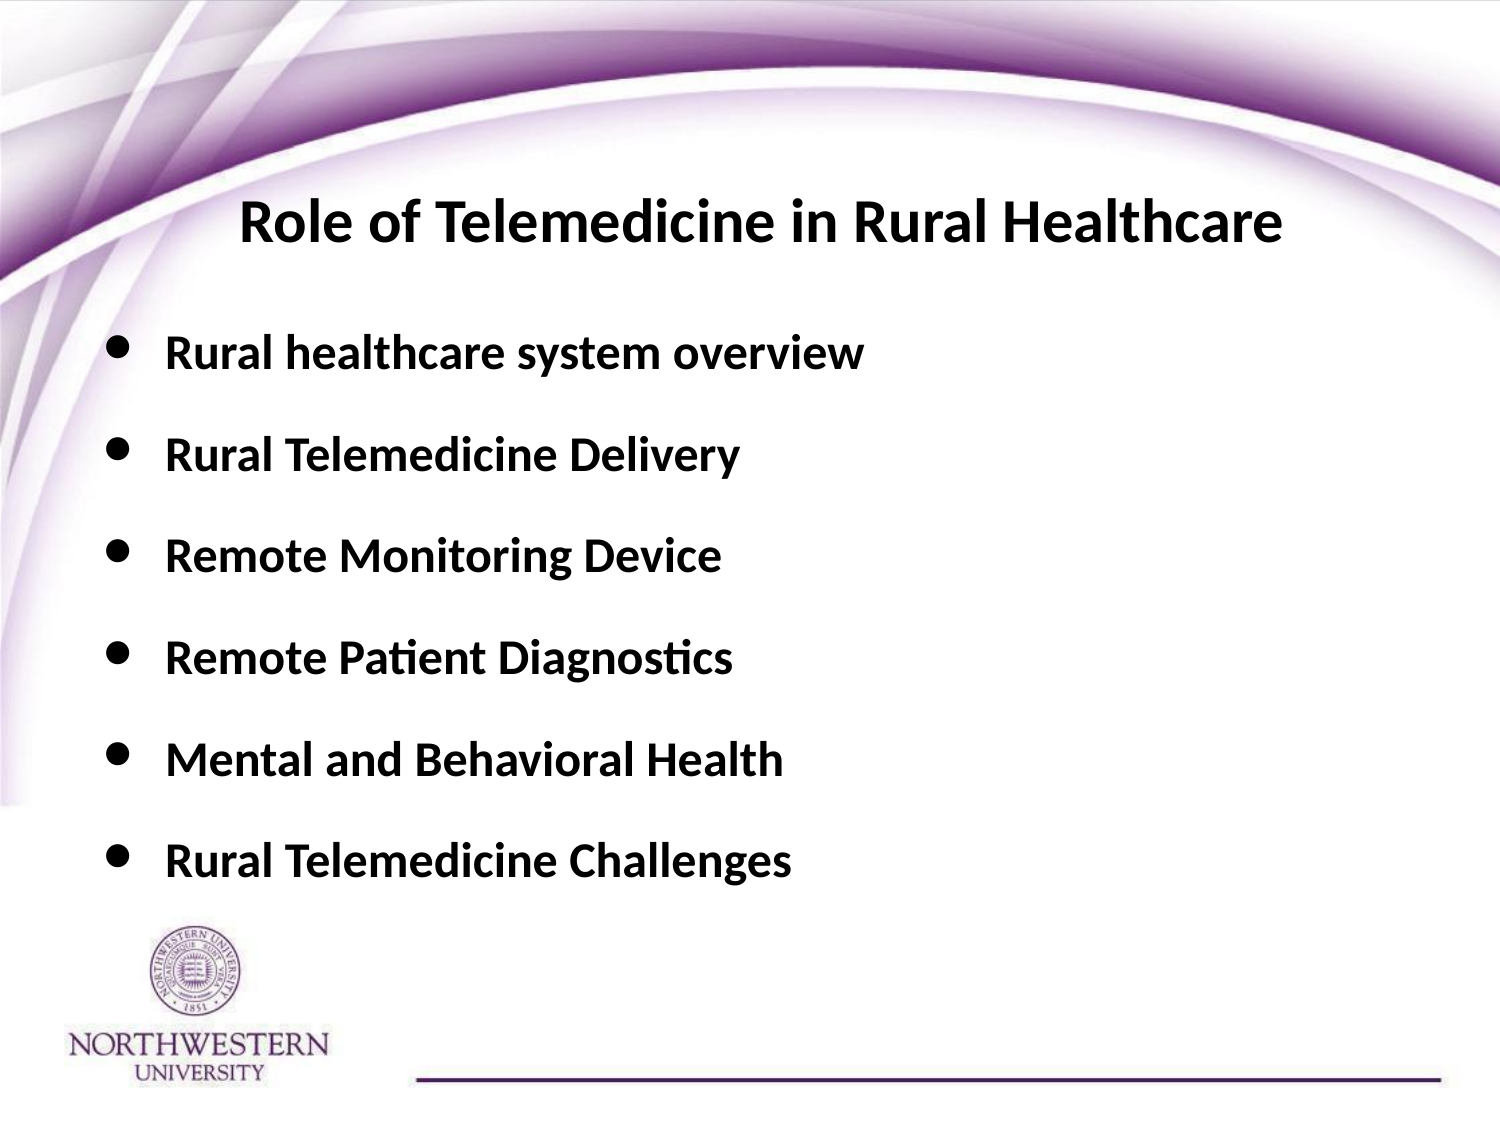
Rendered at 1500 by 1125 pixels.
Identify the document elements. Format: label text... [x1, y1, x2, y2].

title Role of Telemedicine in Rural Healthcare [87, 160, 1438, 275]
picture [0, 0, 1500, 1125]
list Rural healthcare system overview Rural Telemedicine Delivery Remote Monitoring Device Remote Patient Diagnostics Mental and Behavioral Health Rural Telemedicine Challenges [75, 274, 1425, 912]
